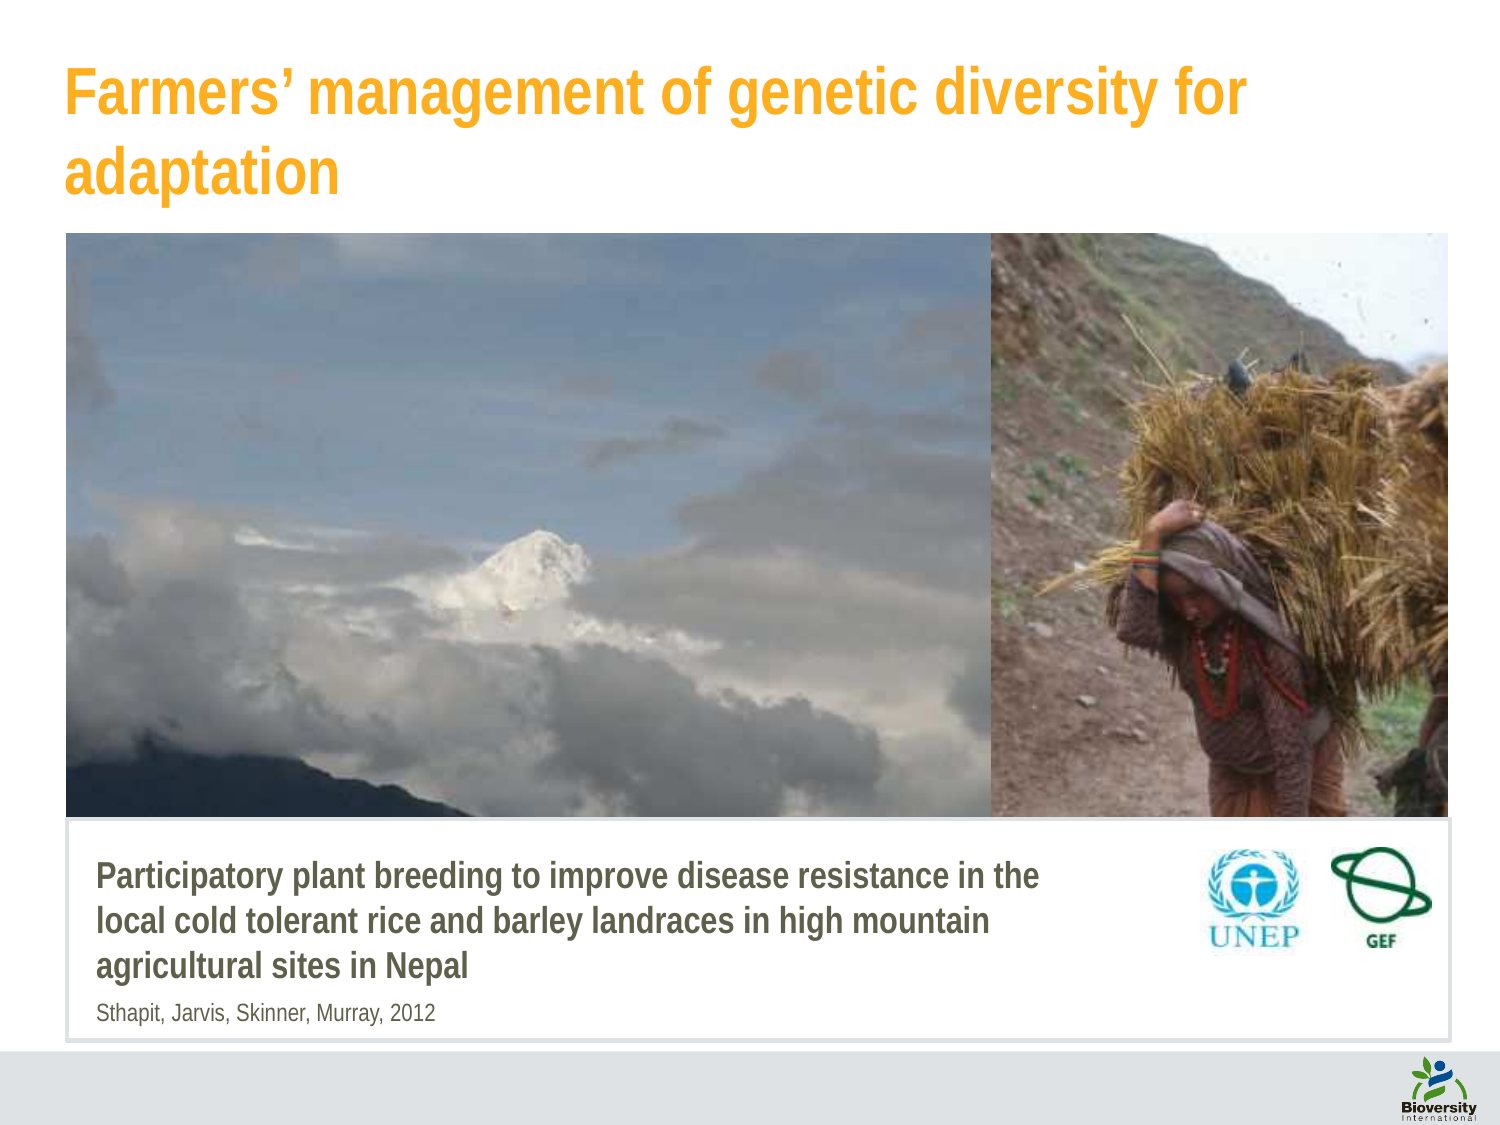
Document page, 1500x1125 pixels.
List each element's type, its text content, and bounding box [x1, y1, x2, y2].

picture [66, 232, 1448, 818]
text_box Farmers’ management of genetic diversity for adaptation [49, 40, 1412, 216]
picture [1402, 1056, 1477, 1121]
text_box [66, 818, 1451, 1041]
